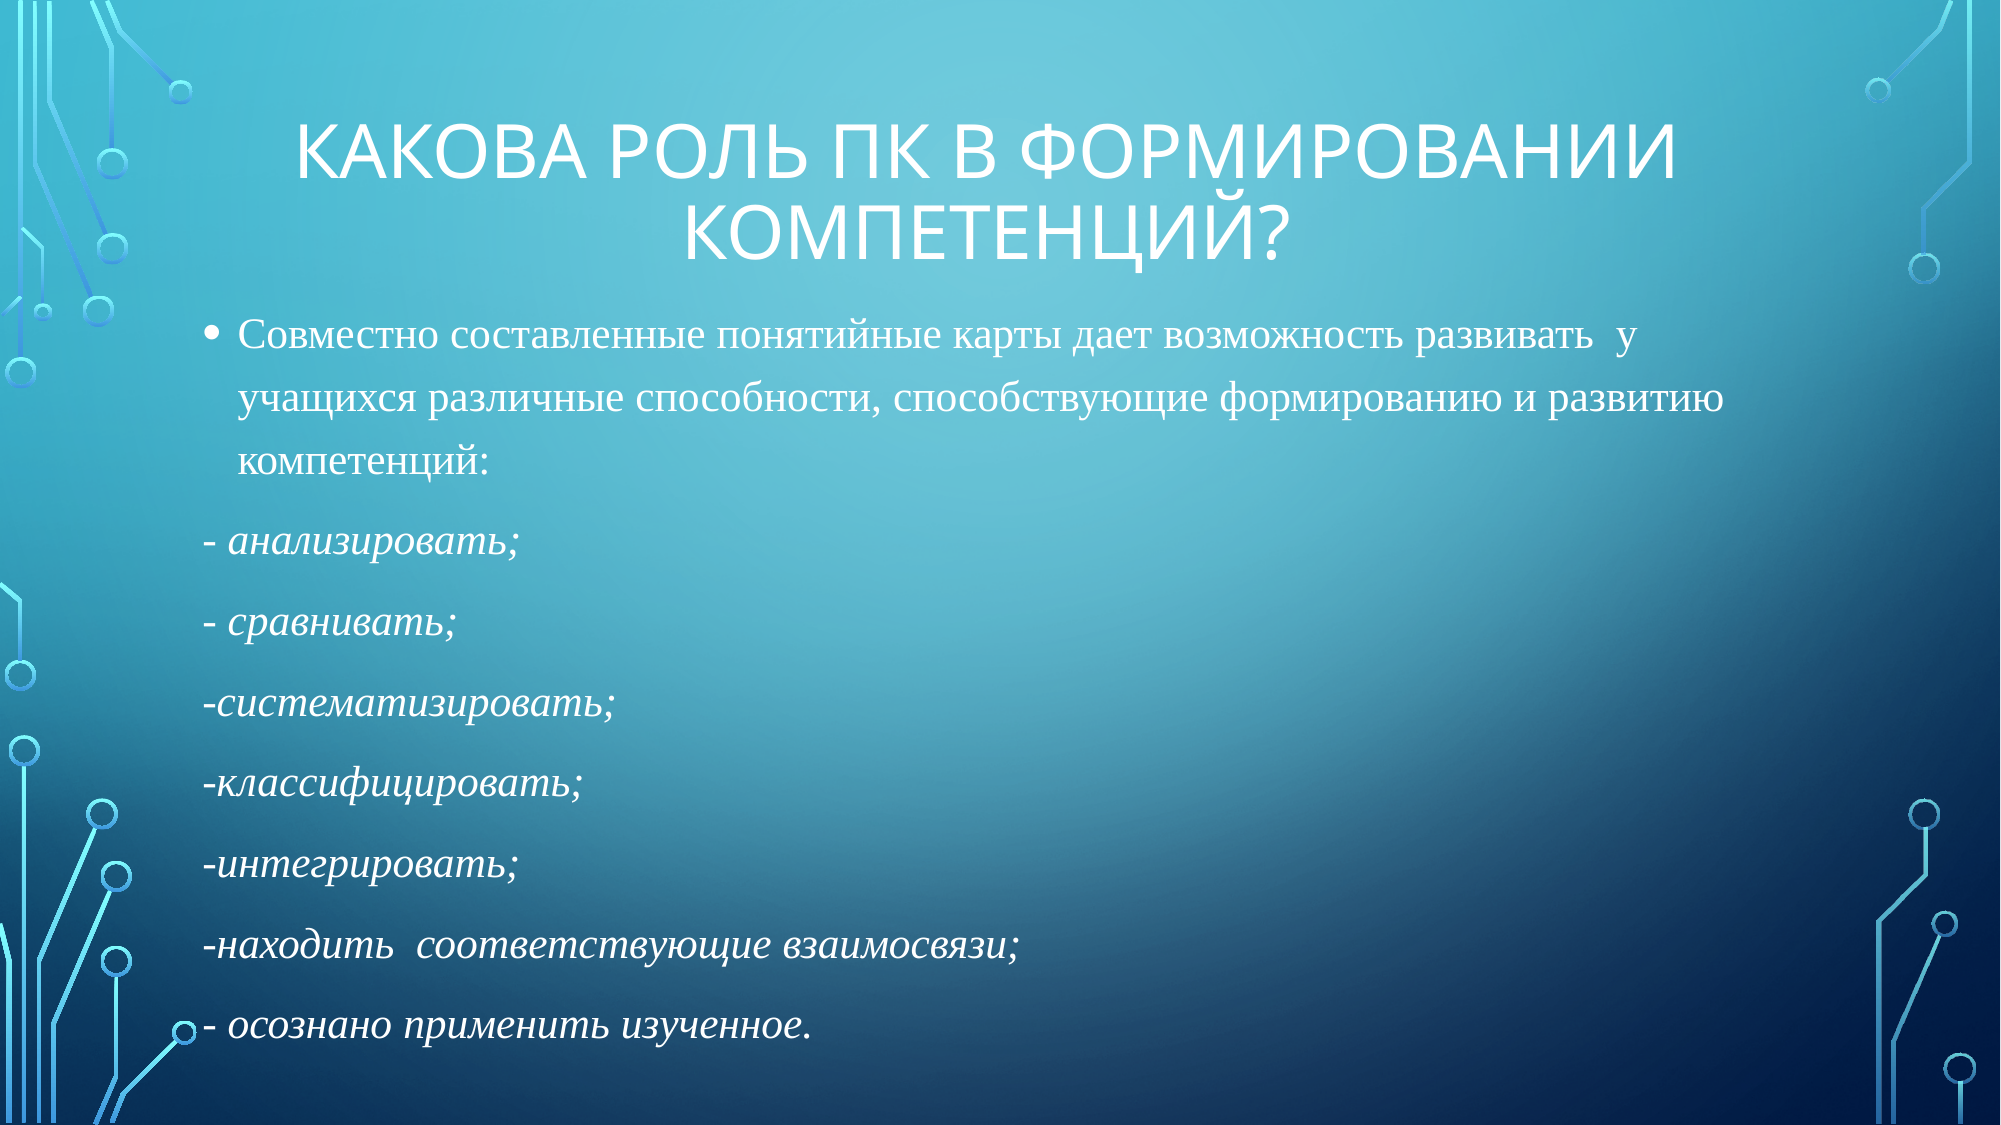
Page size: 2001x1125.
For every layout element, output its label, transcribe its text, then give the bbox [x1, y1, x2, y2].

list Совместно составленные понятийные карты дает возможность развивать у учащихся различные способности, способствующие формированию и развитию компетенций: - анализировать; - сравнивать; -систематизировать; -классифицировать; -интегрировать; -находить соответствующие взаимосвязи; - осознано применить изученное. [187, 287, 1813, 1061]
title Какова роль ПК в формировании компетенций? [187, 101, 1786, 287]
